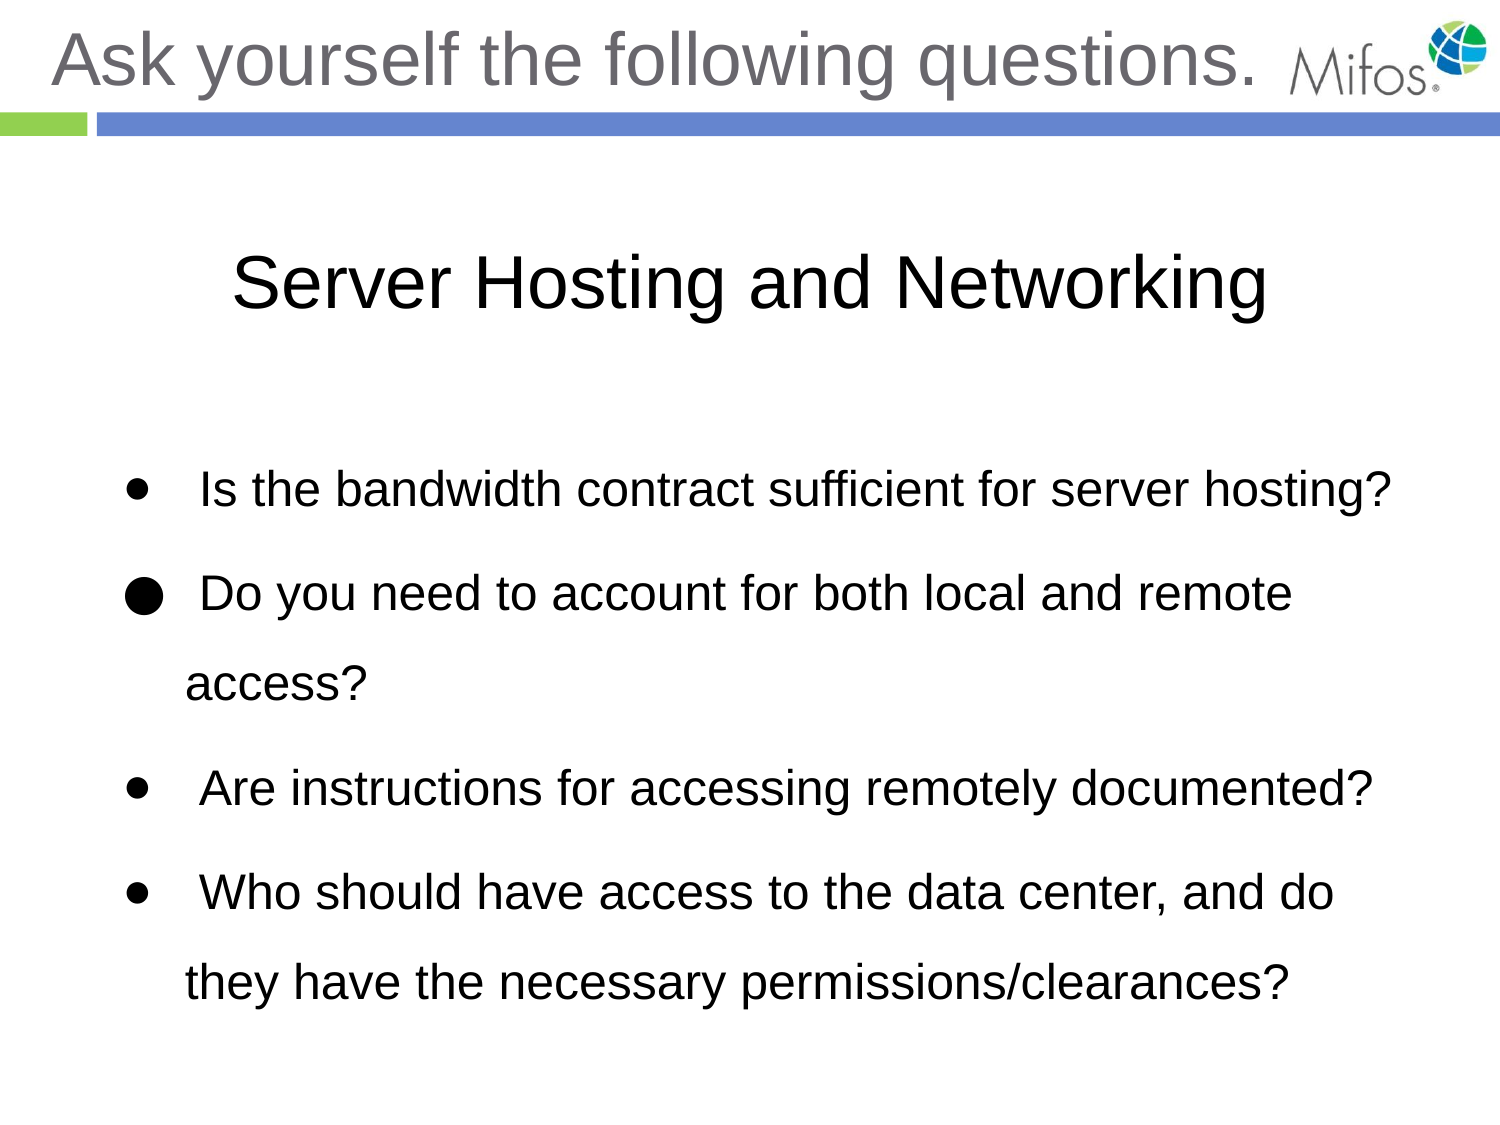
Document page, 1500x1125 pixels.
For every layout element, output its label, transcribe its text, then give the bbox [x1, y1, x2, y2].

text_box Server Hosting and Networking [100, 226, 1402, 378]
title Ask yourself the following questions. [35, 6, 1437, 105]
list Is the bandwidth contract sufficient for server hosting? Do you need to account for both local and remote access? Are instructions for accessing remotely documented? Who should have access to the data center, and do they have the necessary permissions/clearances? [94, 418, 1437, 1092]
picture [1437, 12, 1498, 104]
